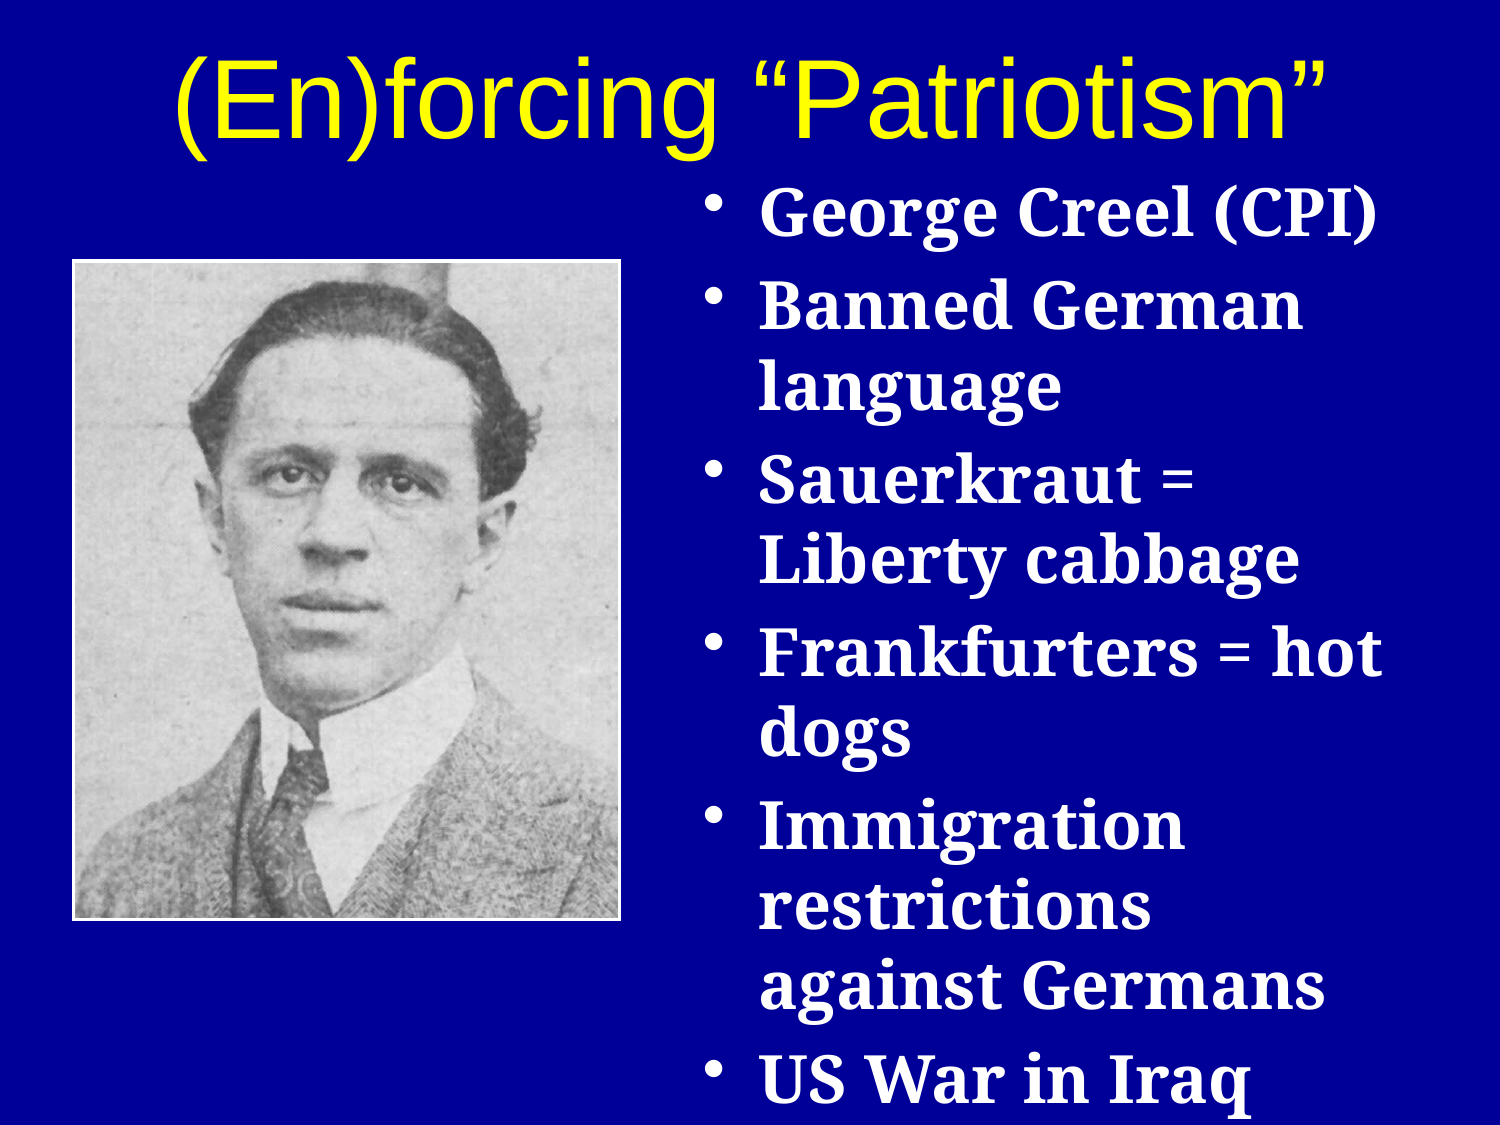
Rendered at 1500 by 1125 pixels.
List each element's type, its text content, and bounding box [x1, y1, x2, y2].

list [74, 262, 618, 919]
title (En)forcing “Patriotism” [74, 0, 1426, 188]
list George Creel (CPI) Banned German language Sauerkraut = Liberty cabbage Frankfurters = hot dogs Immigration restrictions against Germans US War in Iraq French Fries = Freedom Fries [687, 162, 1426, 944]
